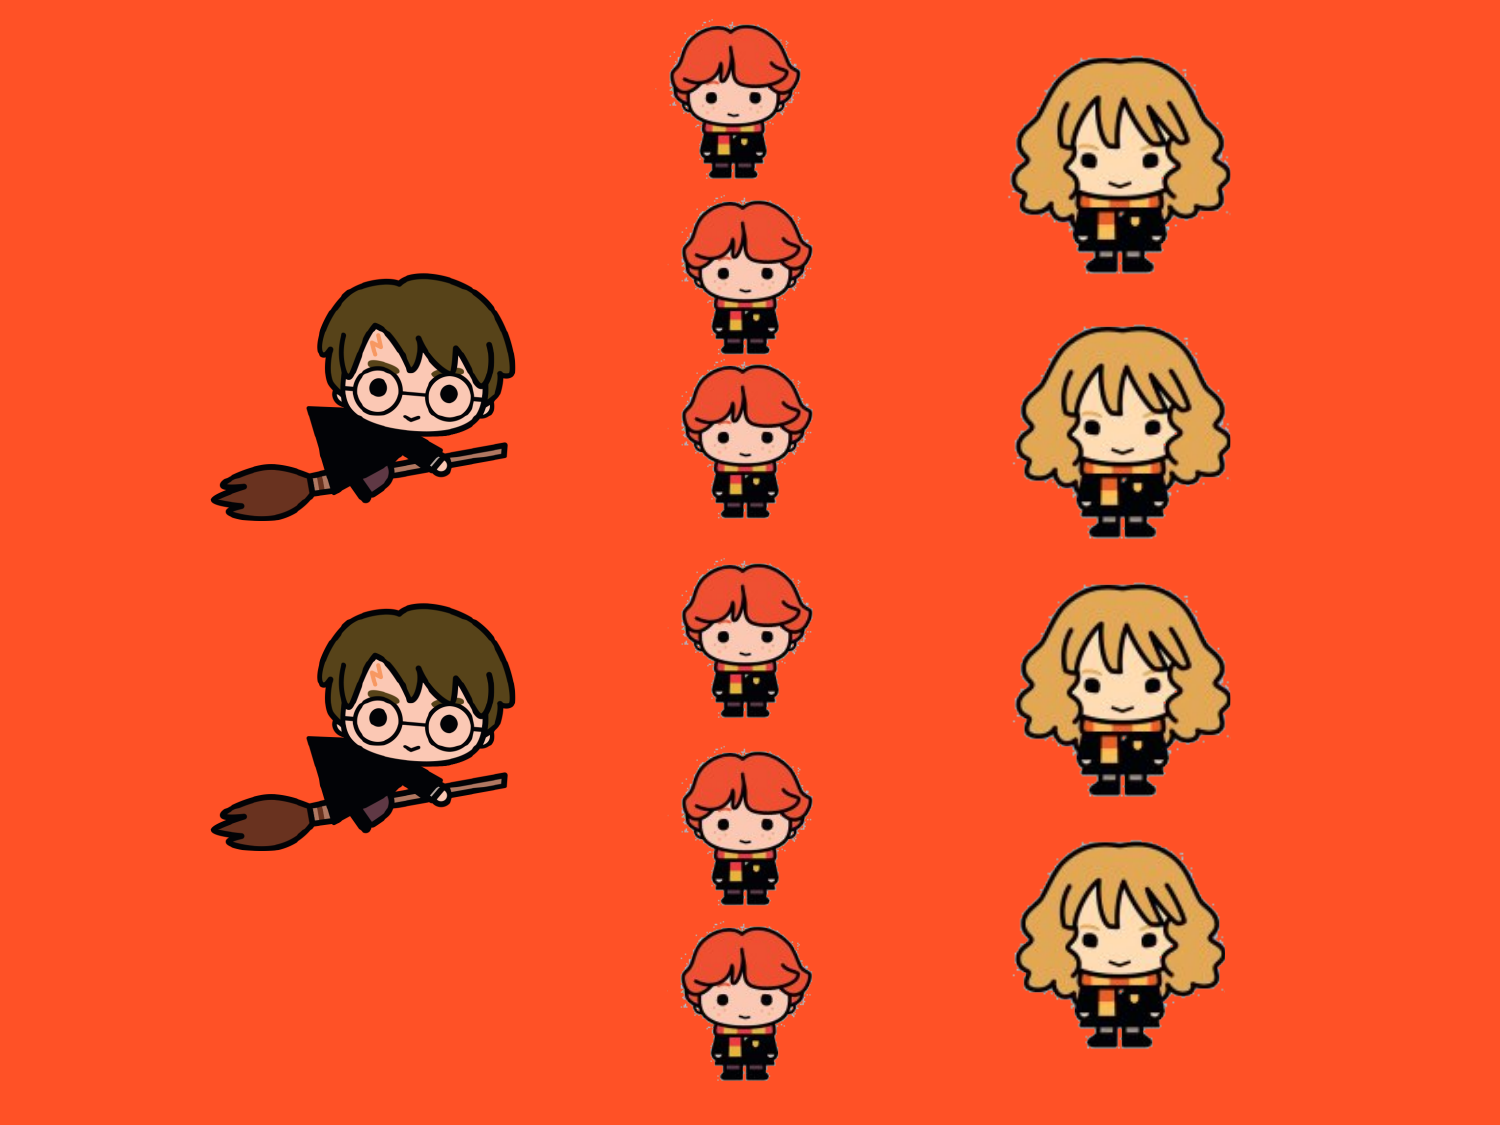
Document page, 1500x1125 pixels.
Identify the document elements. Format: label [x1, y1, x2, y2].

picture [655, 0, 821, 1102]
picture [210, 269, 516, 522]
picture [210, 598, 516, 851]
picture [1003, 34, 1231, 1079]
